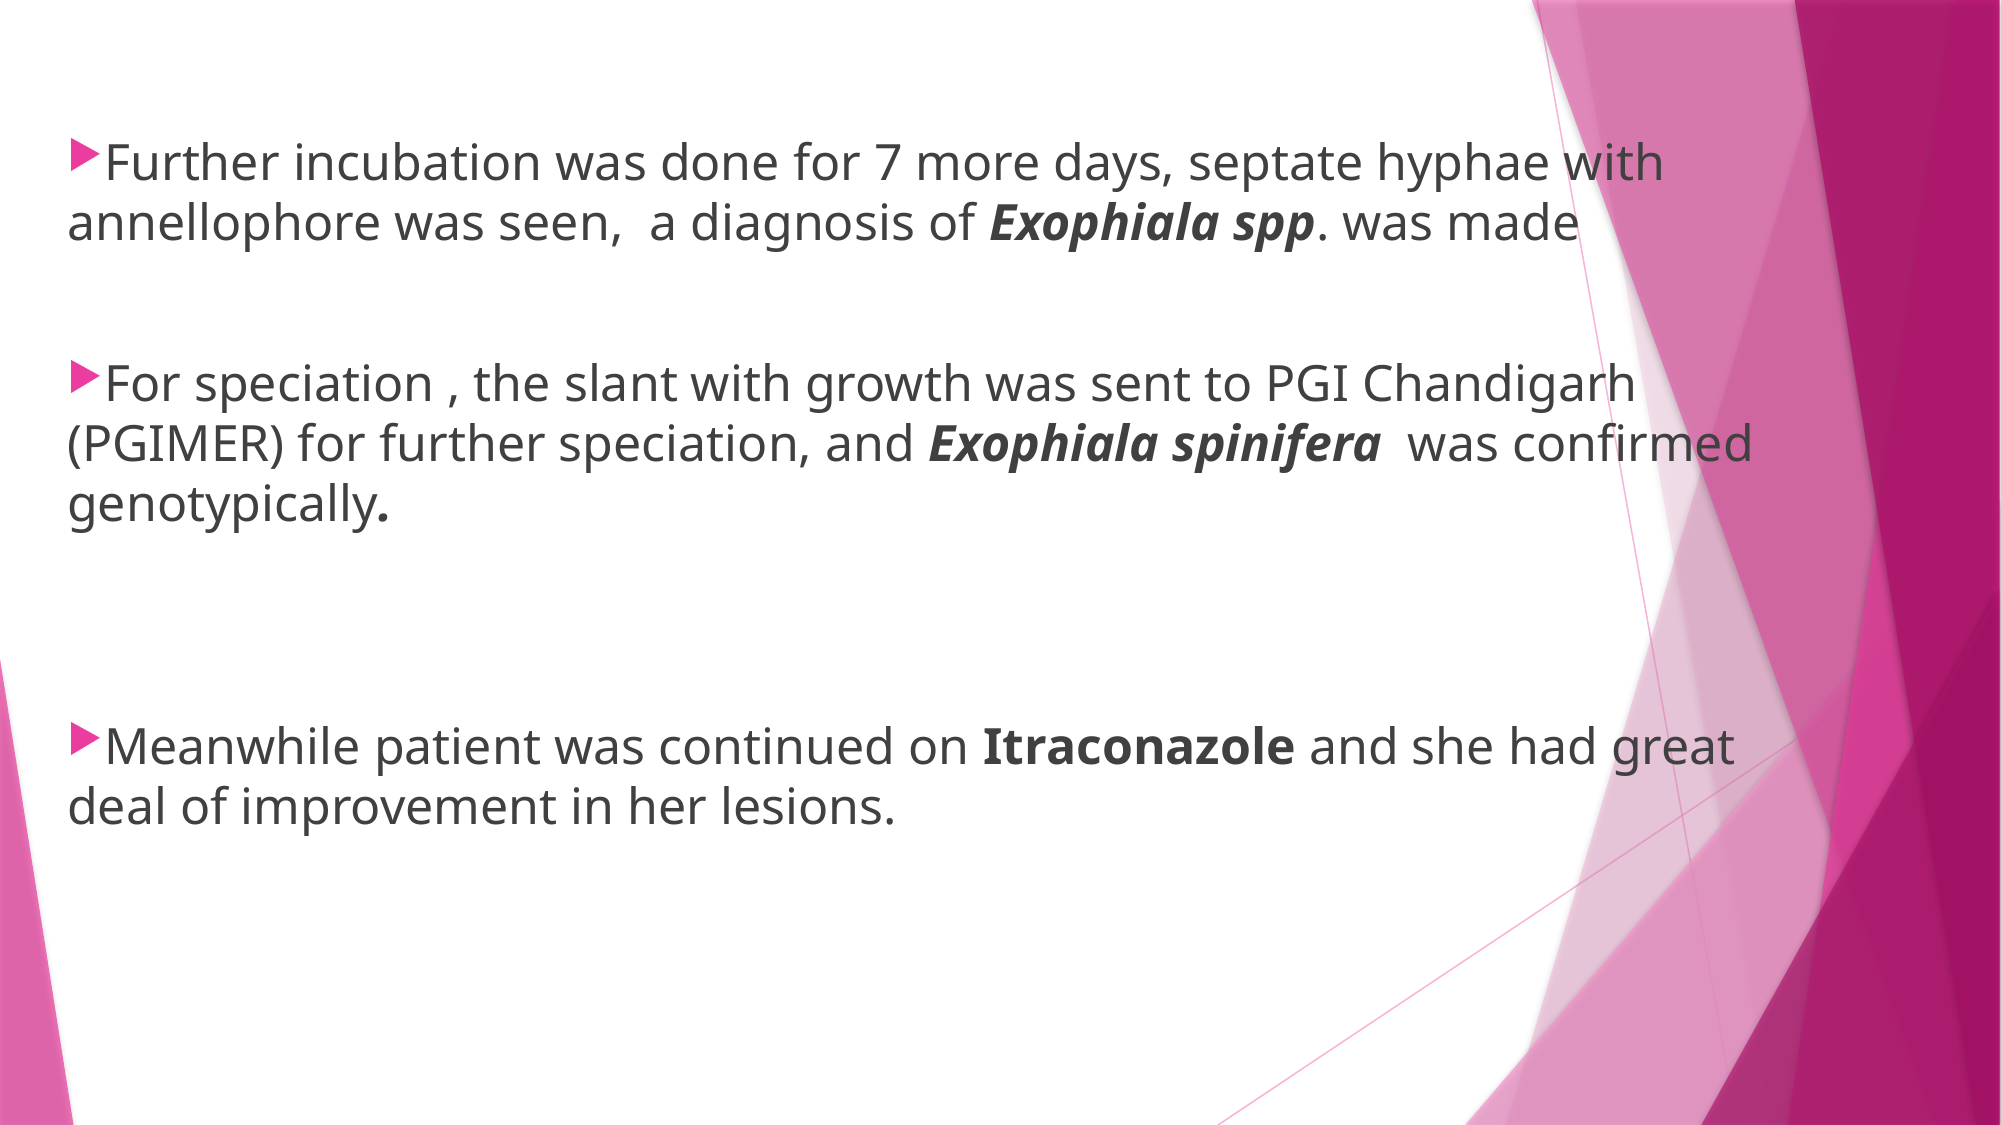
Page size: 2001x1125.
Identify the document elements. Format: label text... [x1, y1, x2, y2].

list Further incubation was done for 7 more days, septate hyphae with annellophore was seen, a diagnosis of Exophiala spp. was made For speciation , the slant with growth was sent to PGI Chandigarh (PGIMER) for further speciation, and Exophiala spinifera was confirmed genotypically. Meanwhile patient was continued on Itraconazole and she had great deal of improvement in her lesions. [52, 122, 1823, 1064]
